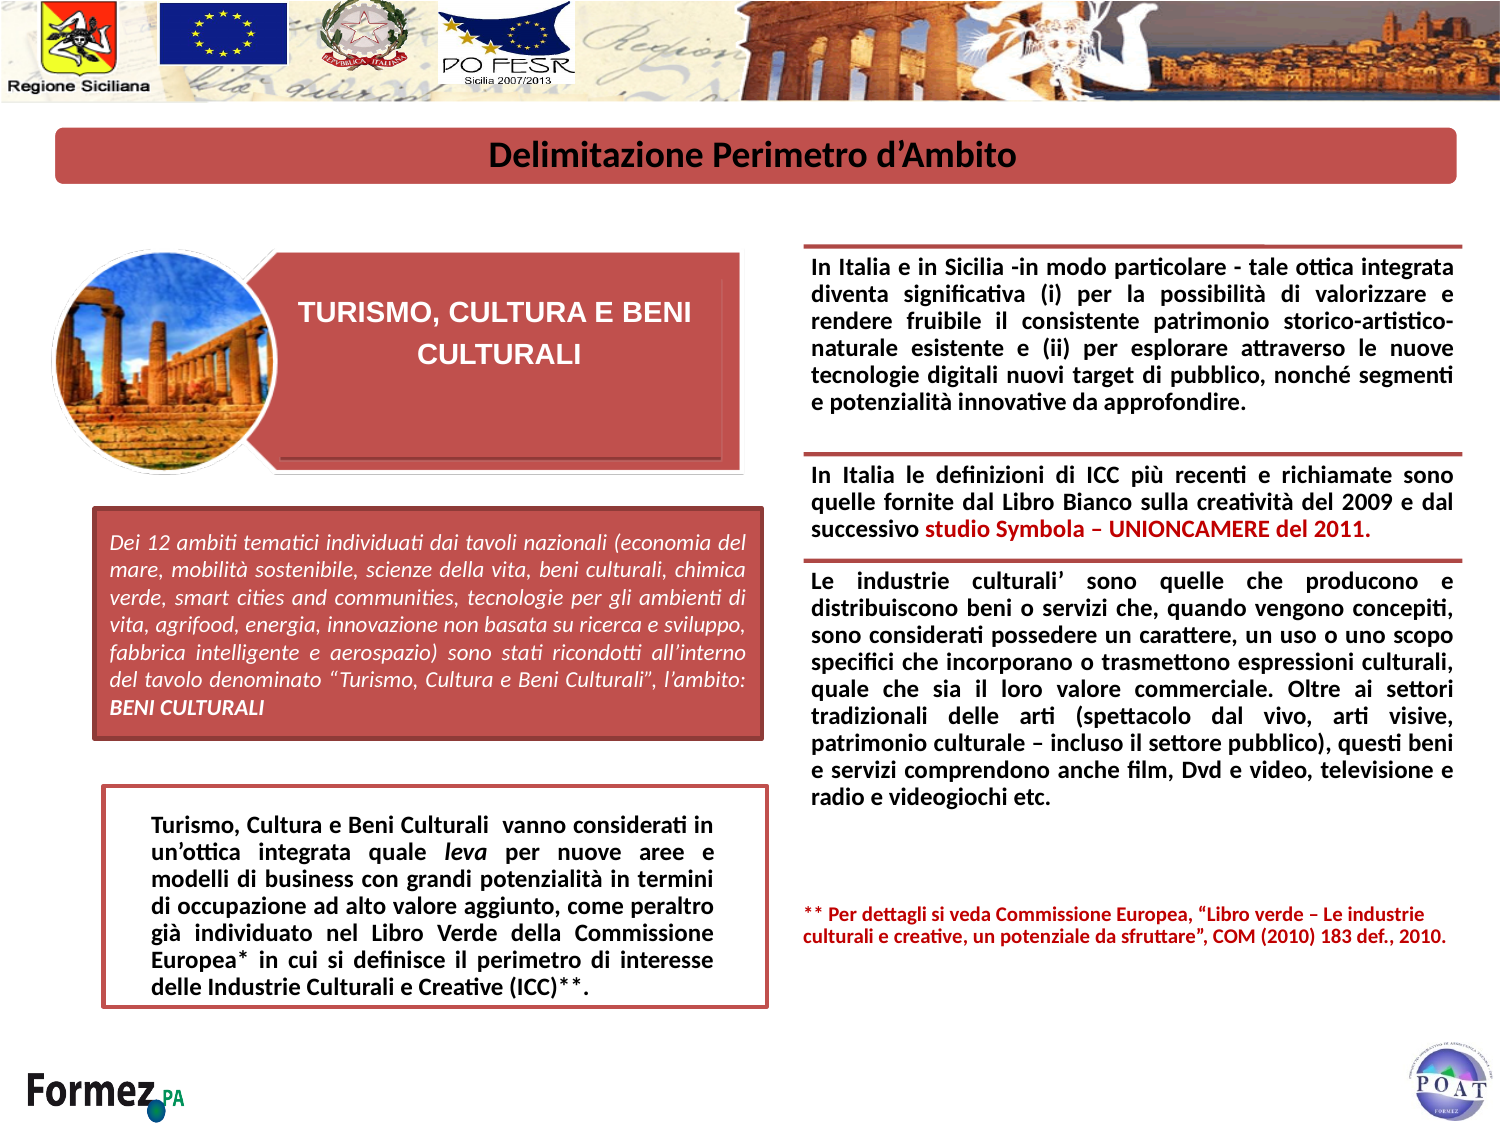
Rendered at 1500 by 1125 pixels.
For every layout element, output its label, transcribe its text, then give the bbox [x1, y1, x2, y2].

picture [31, 248, 745, 485]
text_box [52, 125, 1459, 187]
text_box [103, 785, 768, 1027]
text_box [803, 132, 1463, 897]
picture [1, 0, 1500, 103]
text_box ** Per dettagli si veda Commissione Europea, “Libro verde – Le industrie culturali e creative, un potenziale da sfruttare”, COM (2010) 183 def., 2010. [788, 896, 1478, 956]
picture [25, 1065, 185, 1125]
text_box Dei 12 ambiti tematici individuati dai tavoli nazionali (economia del mare, mobilità sostenibile, scienze della vita, beni culturali, chimica verde, smart cities and communities, tecnologie per gli ambienti di vita, agrifood, energia, innovazione non basata su ricerca e sviluppo, fabbrica intelligente e aerospazio) sono stati ricondotti all’interno del tavolo denominato “Turismo, Cultura e Beni Culturali”, l’ambito: BENI CULTURALI [92, 506, 764, 741]
picture [1401, 1042, 1500, 1121]
